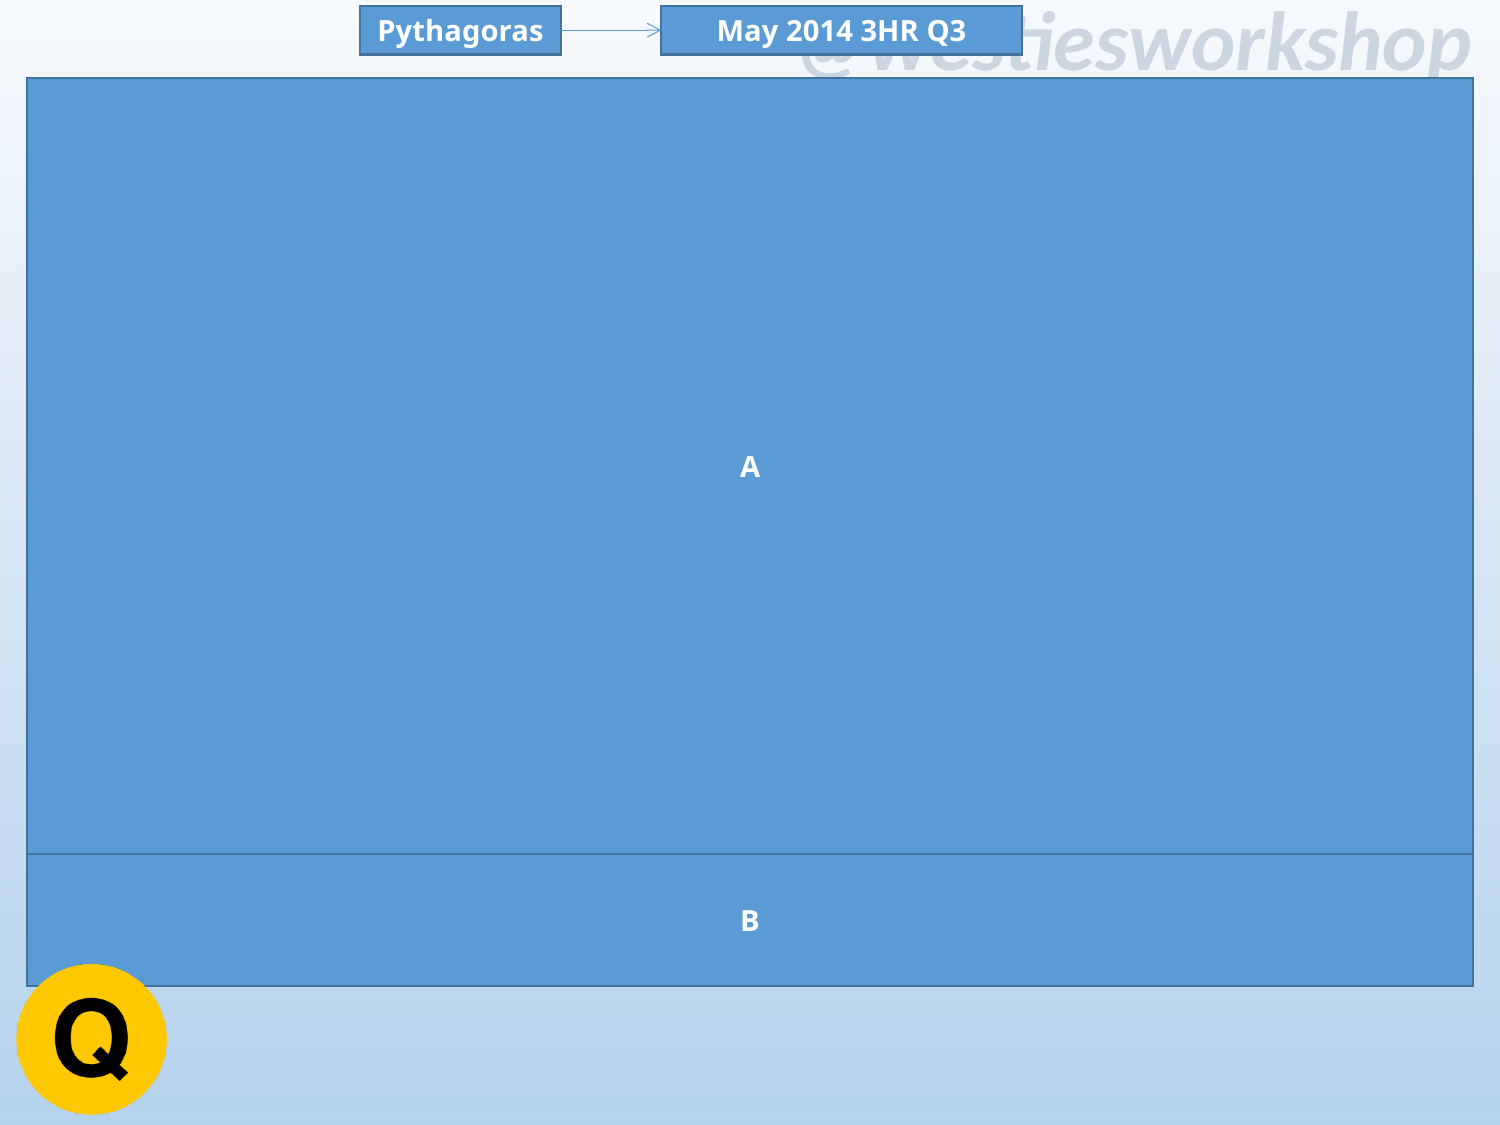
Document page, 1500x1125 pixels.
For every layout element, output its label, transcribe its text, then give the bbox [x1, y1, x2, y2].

picture [0, 78, 1474, 1125]
text_box Pythagoras [359, 5, 562, 56]
text_box May 2014 3HR Q3 [660, 5, 1023, 56]
